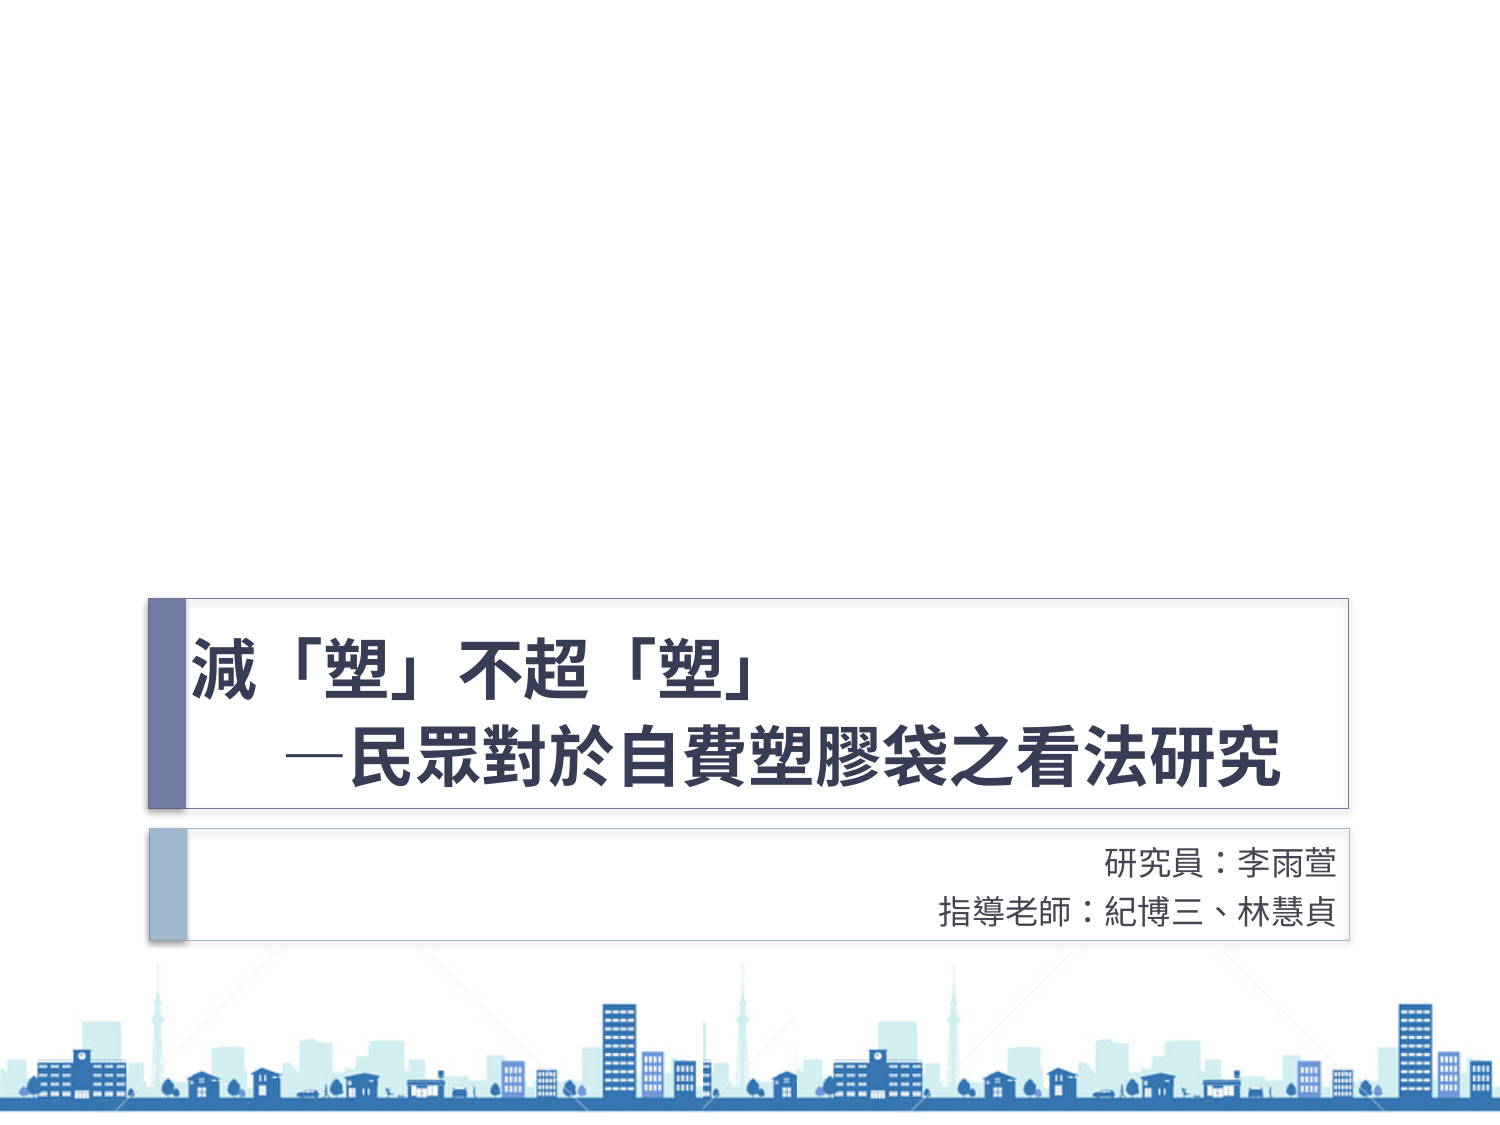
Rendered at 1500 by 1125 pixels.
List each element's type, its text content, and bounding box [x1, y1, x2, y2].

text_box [0, 948, 1500, 1114]
title 減「塑」不超「塑」 —民眾對於自費塑膠袋之看法研究 [175, 612, 1365, 776]
subtitle 研究員：李雨萱 指導老師：紀博三、林慧貞 [227, 834, 1353, 940]
